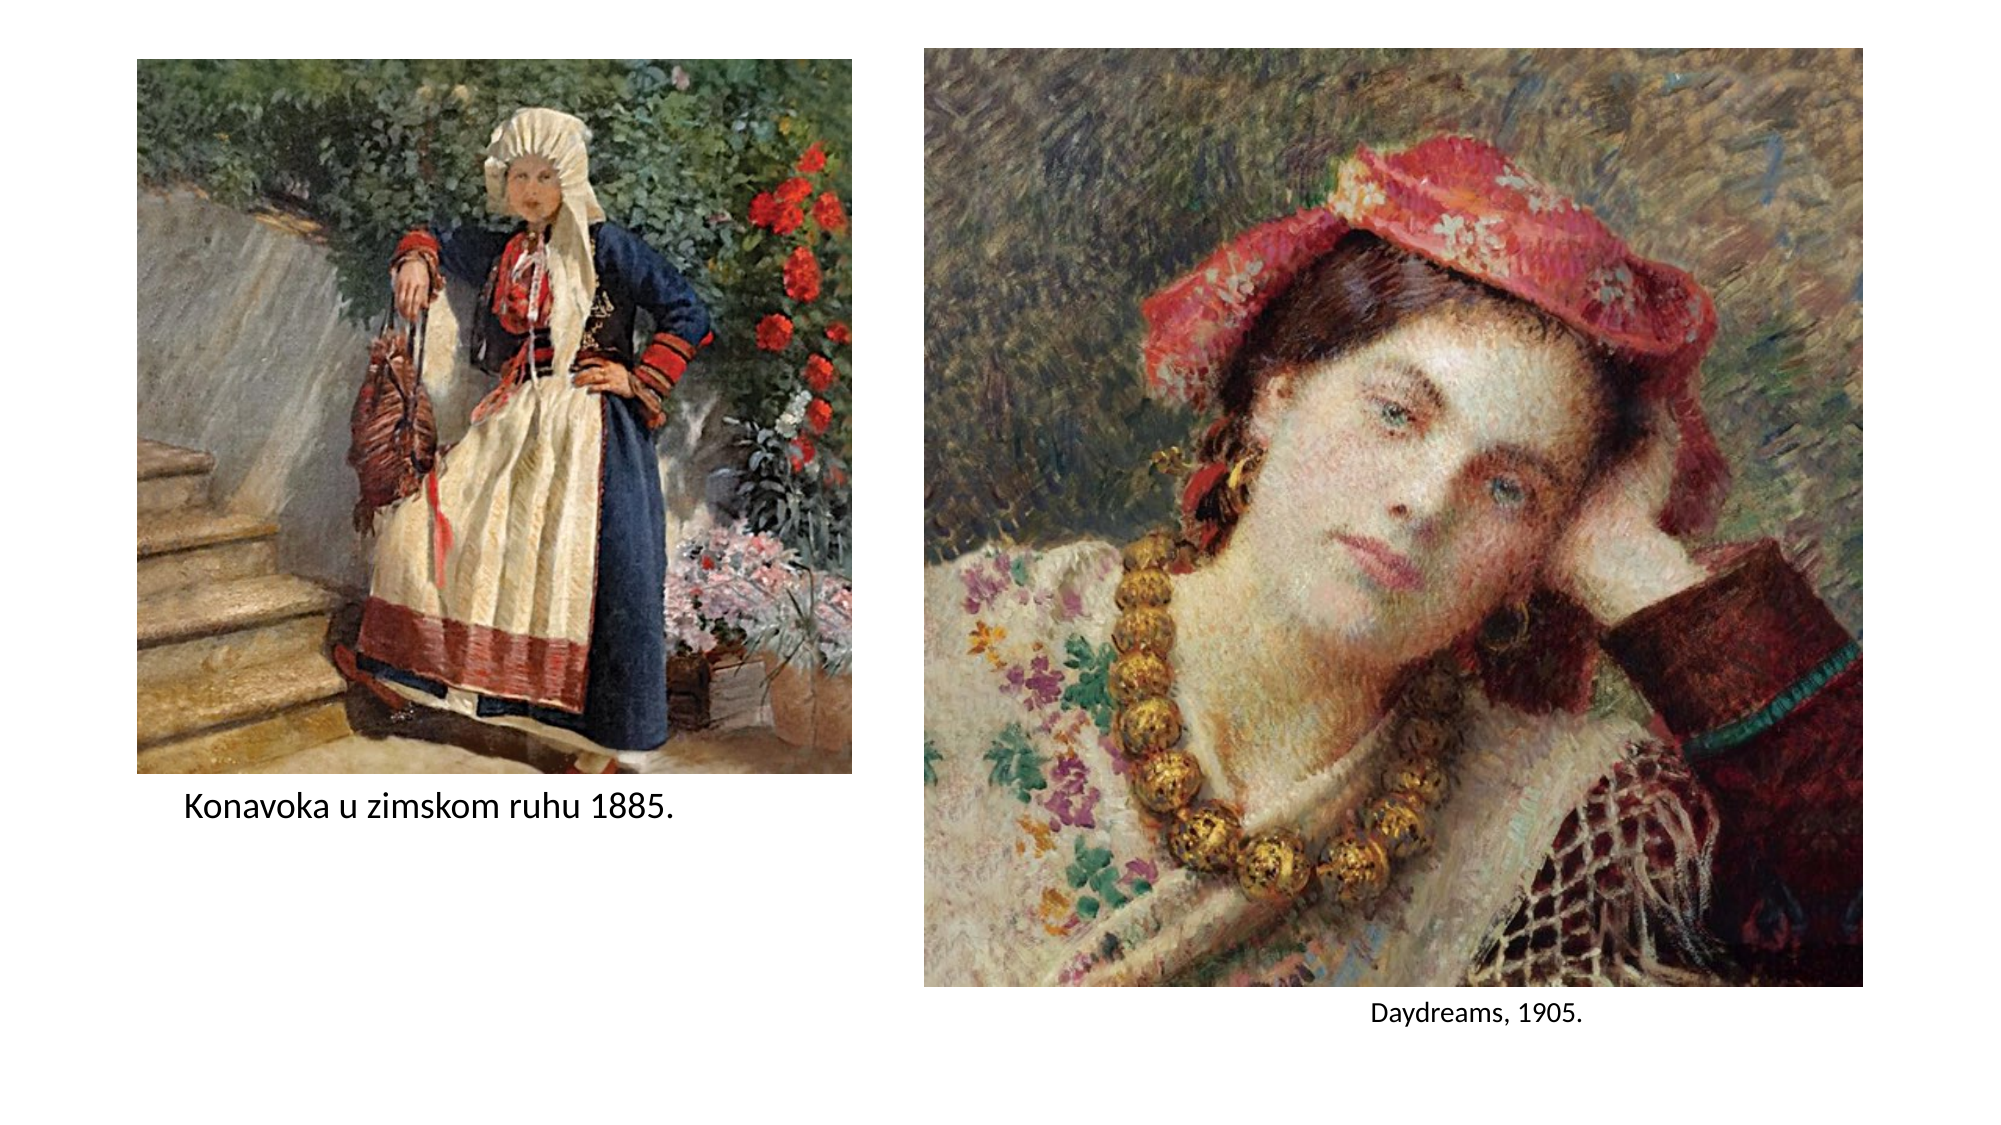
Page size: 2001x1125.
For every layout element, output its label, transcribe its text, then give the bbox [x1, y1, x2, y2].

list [137, 59, 852, 774]
text_box Daydreams, 1905. [1355, 987, 1599, 1036]
text_box Konavoka u zimskom ruhu 1885. [169, 774, 691, 834]
picture [924, 48, 1863, 987]
